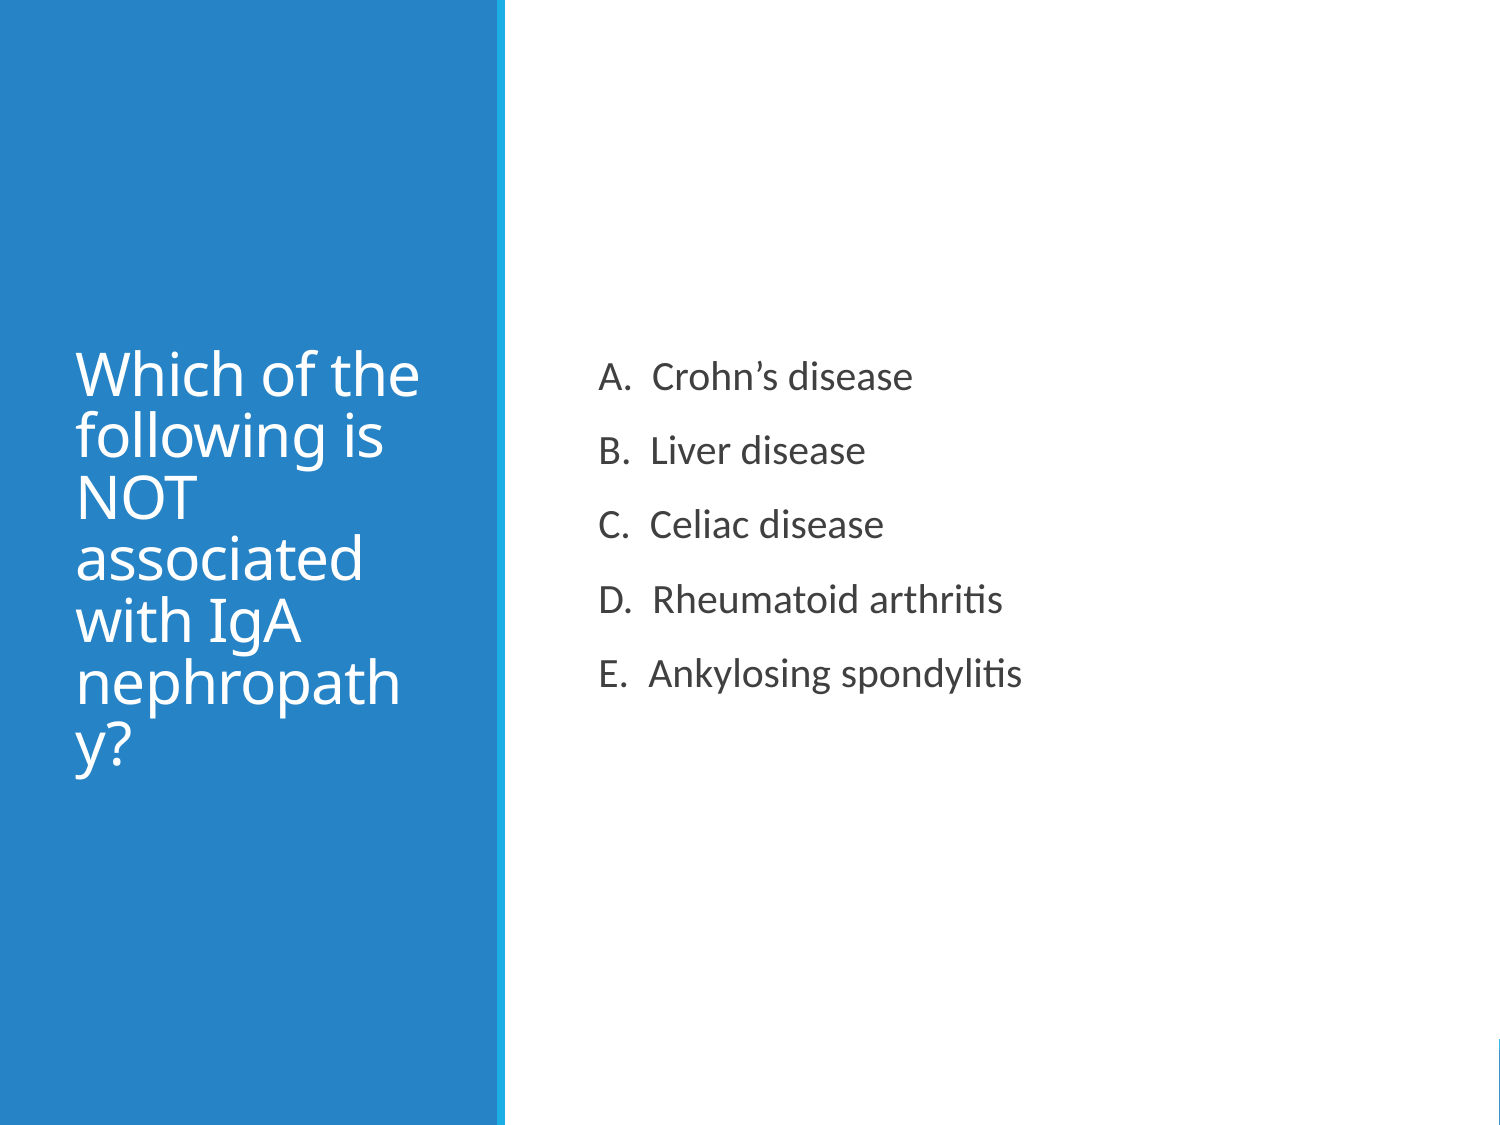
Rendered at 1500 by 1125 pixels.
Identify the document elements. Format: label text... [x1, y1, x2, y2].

text_box [0, 0, 496, 1125]
list A. Crohn’s disease B. Liver disease C. Celiac disease D. Rheumatoid arthritis E. Ankylosing spondylitis [583, 99, 1373, 1026]
title Which of the following is NOT associated with IgA nephropathy? [60, 99, 441, 1026]
text_box [496, 0, 506, 1125]
text_box [506, 0, 1500, 1125]
